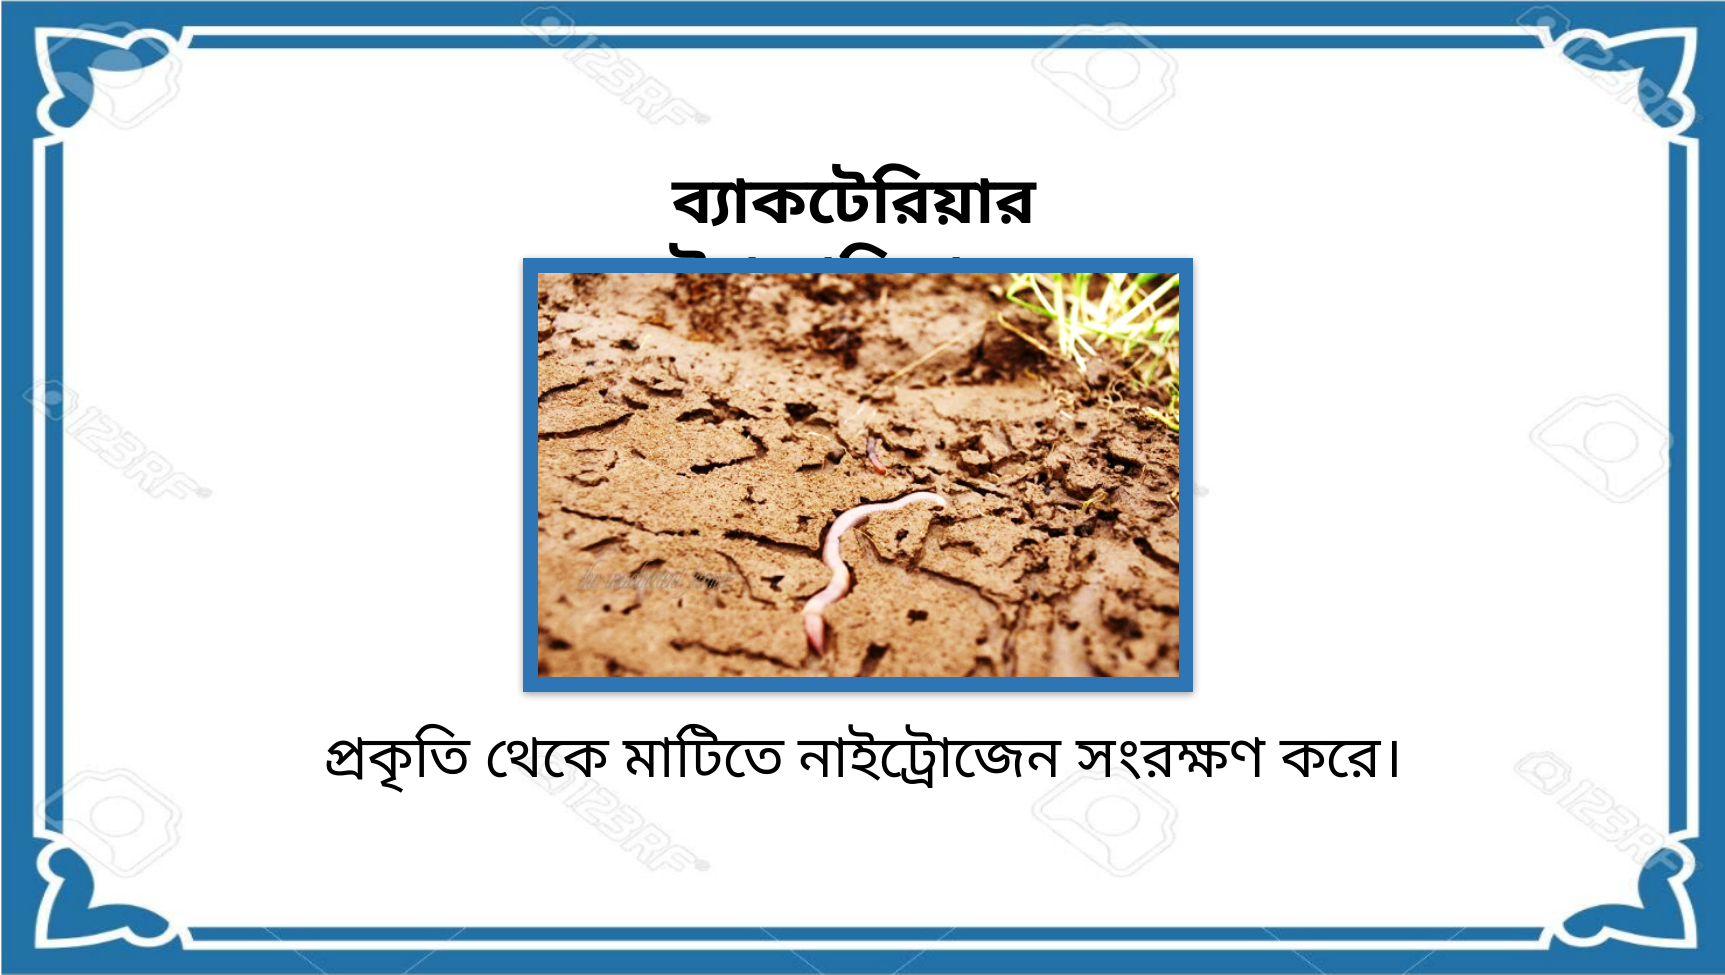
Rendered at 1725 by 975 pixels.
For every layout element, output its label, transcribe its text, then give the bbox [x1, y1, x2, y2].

picture [3, 1, 1724, 975]
text_box প্রকৃতি থেকে মাটিতে নাইট্রোজেন সংরক্ষণ করে। [309, 712, 1418, 797]
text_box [543, 71, 1165, 246]
